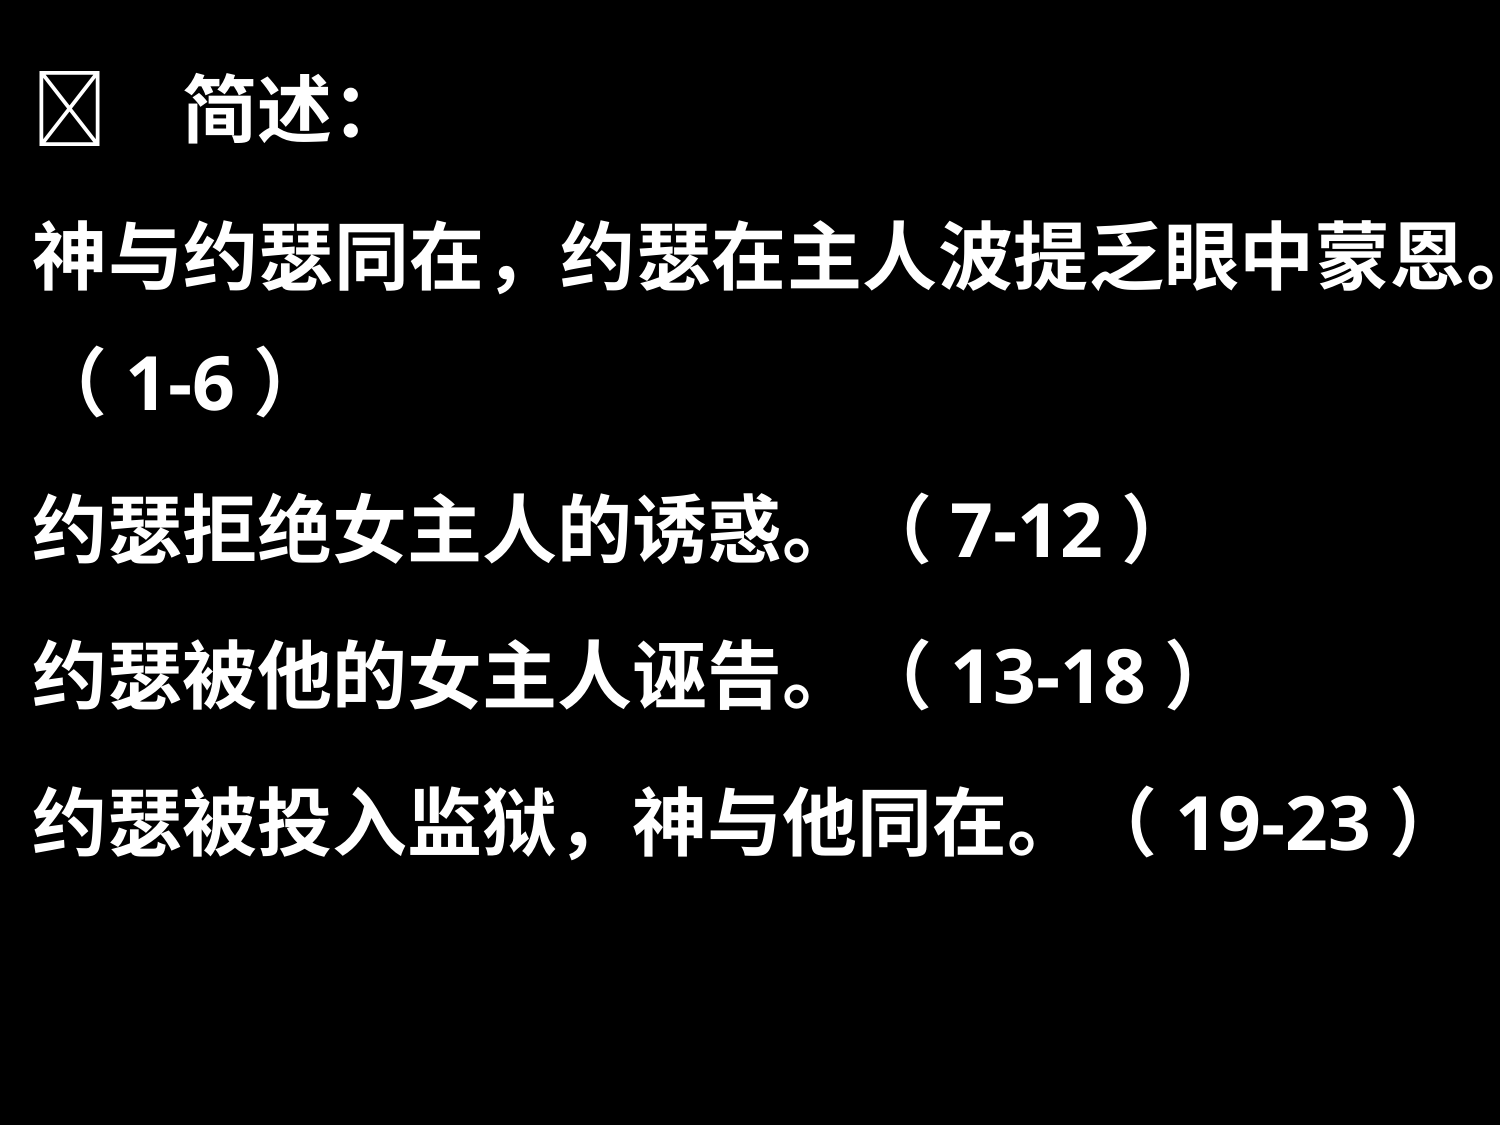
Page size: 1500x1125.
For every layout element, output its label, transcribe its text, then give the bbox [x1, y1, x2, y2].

list  简述： 神与约瑟同在，约瑟在主人波提乏眼中蒙恩。（1-6） 约瑟拒绝女主人的诱惑。（7-12） 约瑟被他的女主人诬告。（13-18） 约瑟被投入监狱，神与他同在。（19-23） [17, 19, 1483, 1106]
